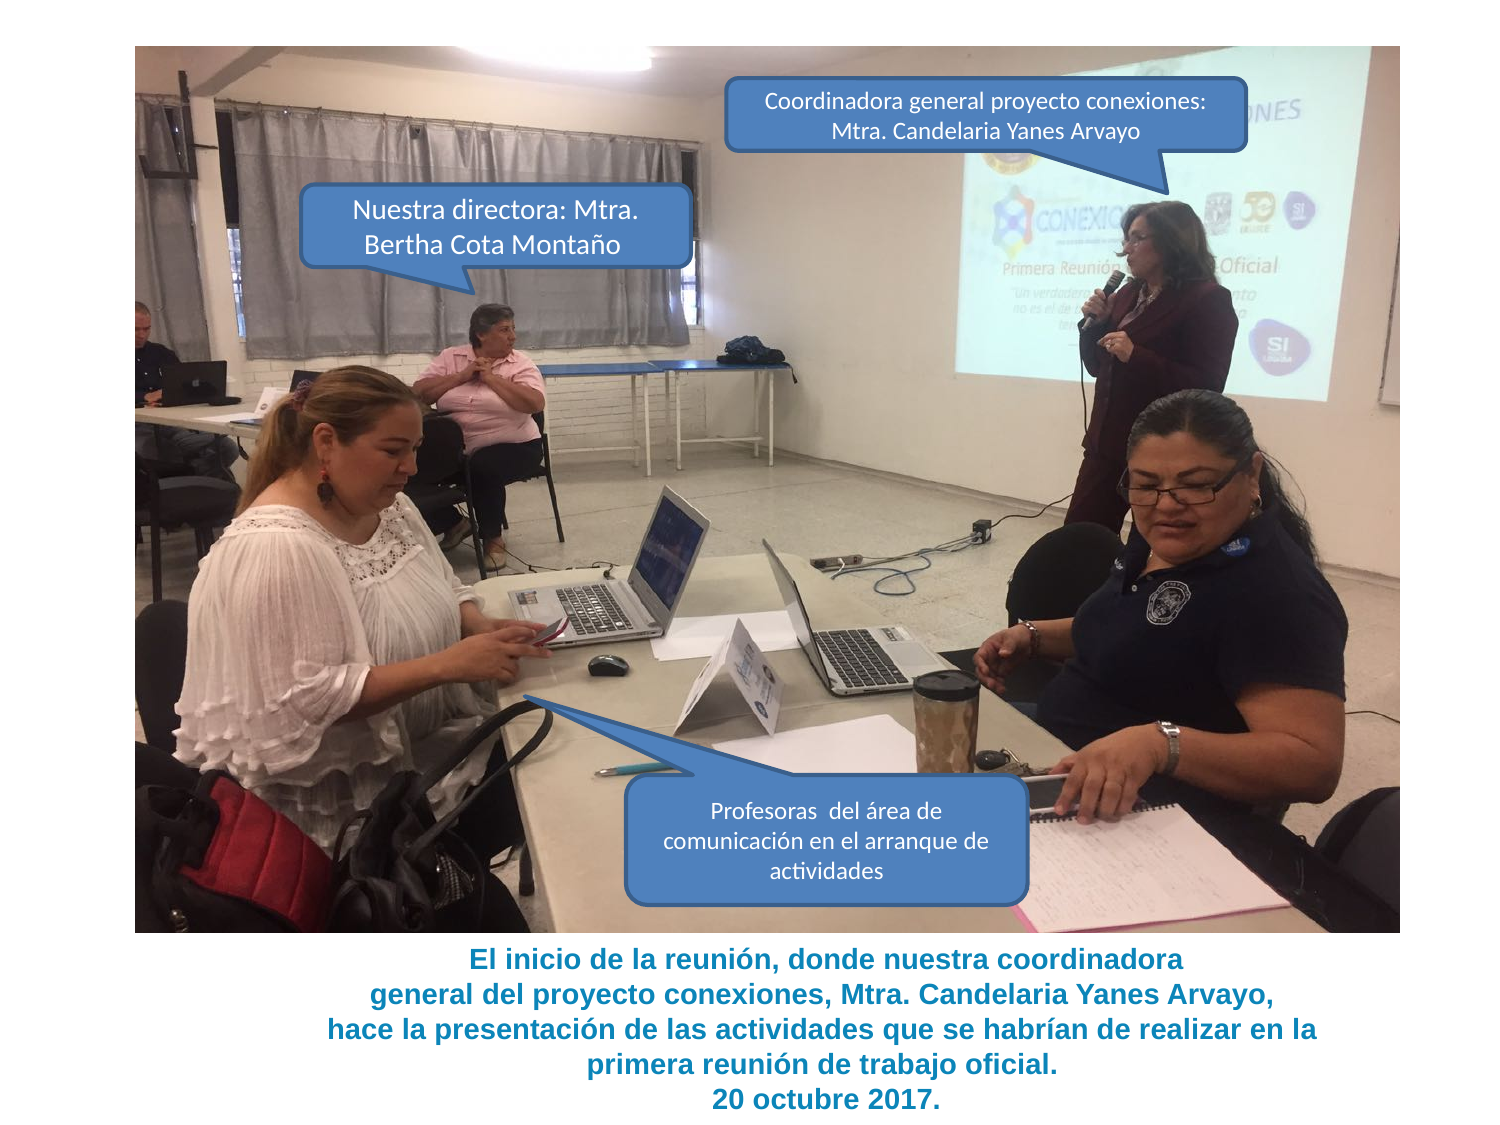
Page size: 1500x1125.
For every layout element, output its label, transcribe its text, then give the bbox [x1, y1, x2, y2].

text_box El inicio de la reunión, donde nuestra coordinadora general del proyecto conexiones, Mtra. Candelaria Yanes Arvayo, hace la presentación de las actividades que se habrían de realizar en la primera reunión de trabajo oficial. 20 octubre 2017. [253, 939, 1400, 1123]
picture [135, 45, 1400, 933]
